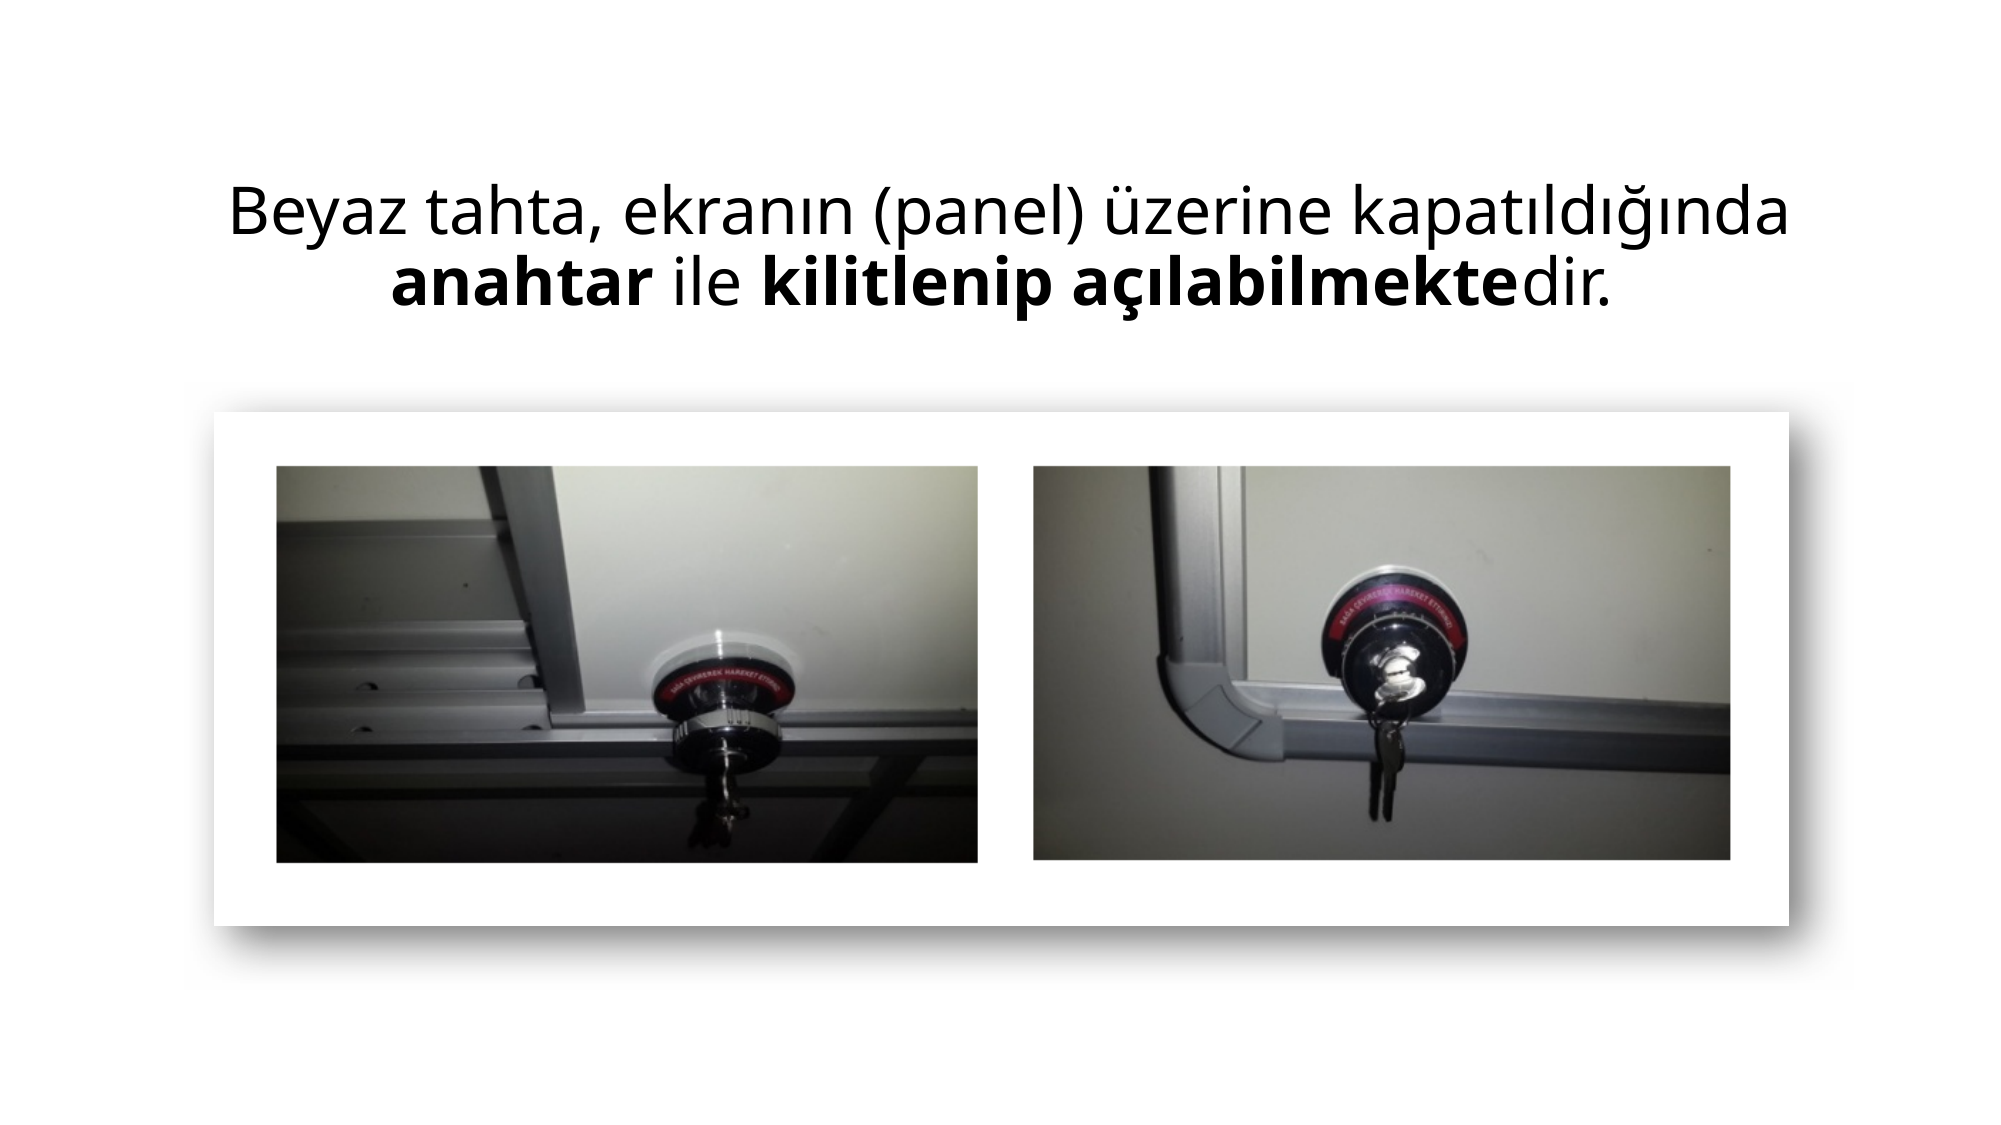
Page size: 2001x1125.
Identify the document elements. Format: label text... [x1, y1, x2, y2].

title Beyaz tahta, ekranın (panel) üzerine kapatıldığında anahtar ile kilitlenip açılabilmektedir. [171, 120, 1832, 328]
picture [214, 412, 1789, 926]
